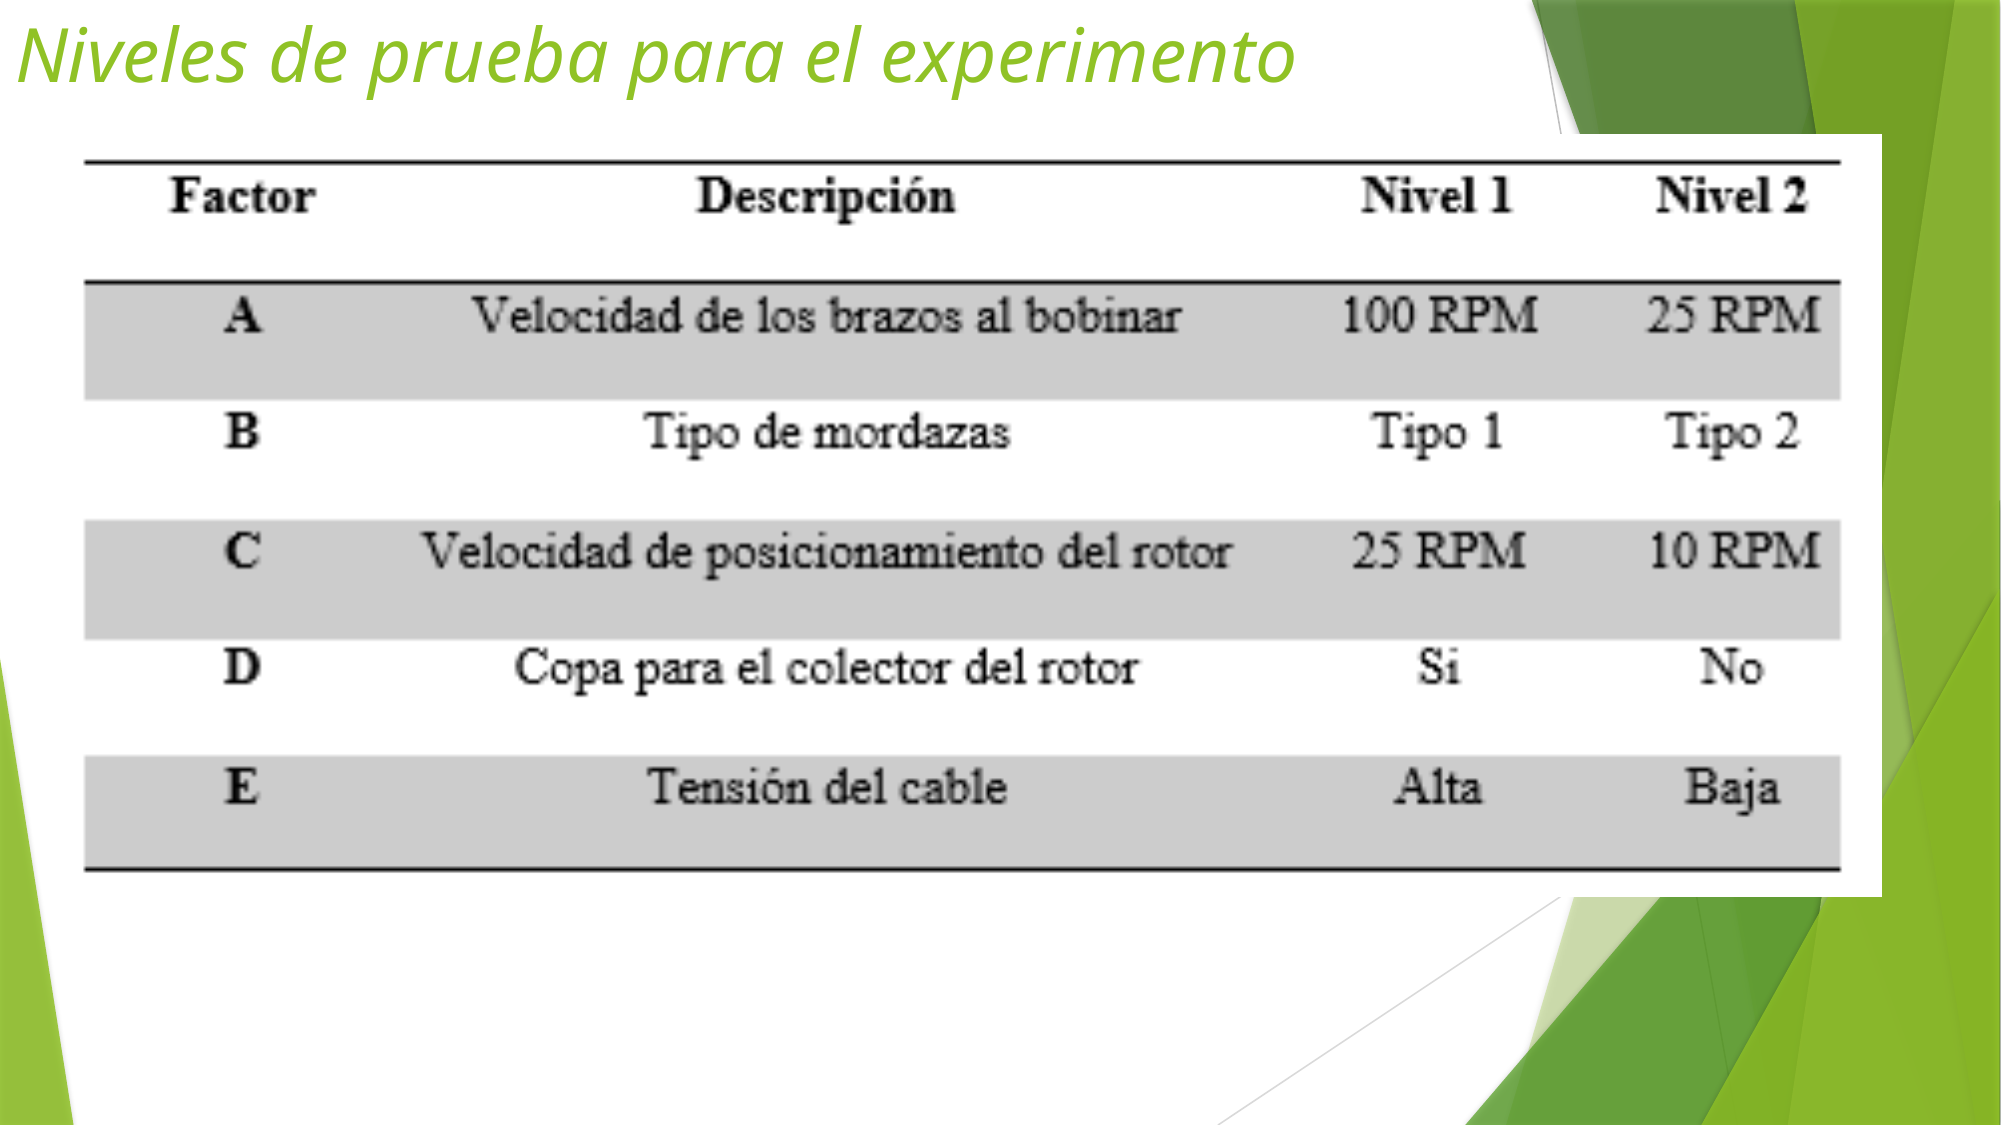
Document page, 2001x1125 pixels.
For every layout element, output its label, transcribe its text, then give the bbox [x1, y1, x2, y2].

picture [78, 133, 1882, 897]
title Niveles de prueba para el experimento [0, 0, 1411, 217]
